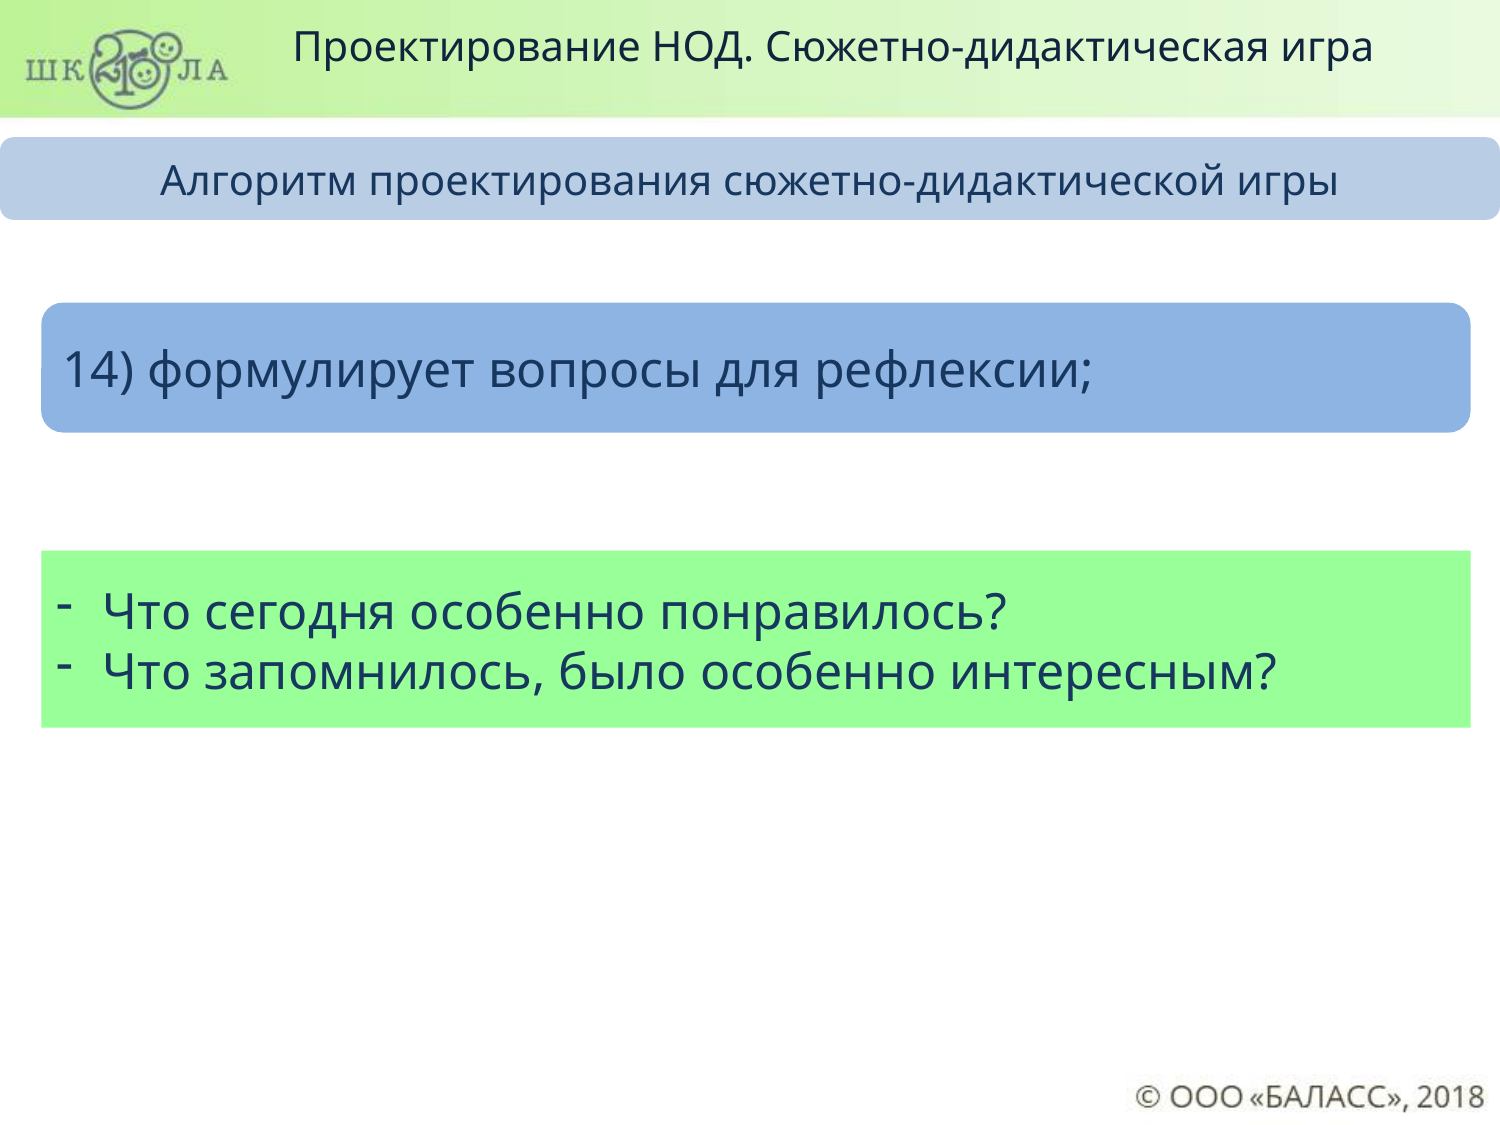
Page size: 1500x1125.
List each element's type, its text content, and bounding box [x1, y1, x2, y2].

text_box Проектирование НОД. Сюжетно-дидактическая игра [277, 12, 1500, 78]
picture [0, 216, 1500, 1125]
text_box Алгоритм проектирования сюжетно-дидактической игры [0, 135, 1500, 222]
text_box 14) формулирует вопросы для рефлексии; [39, 300, 1473, 435]
picture [0, 0, 1500, 141]
text_box Что сегодня особенно понравилось? Что запомнилось, было особенно интересным? [39, 549, 1473, 730]
